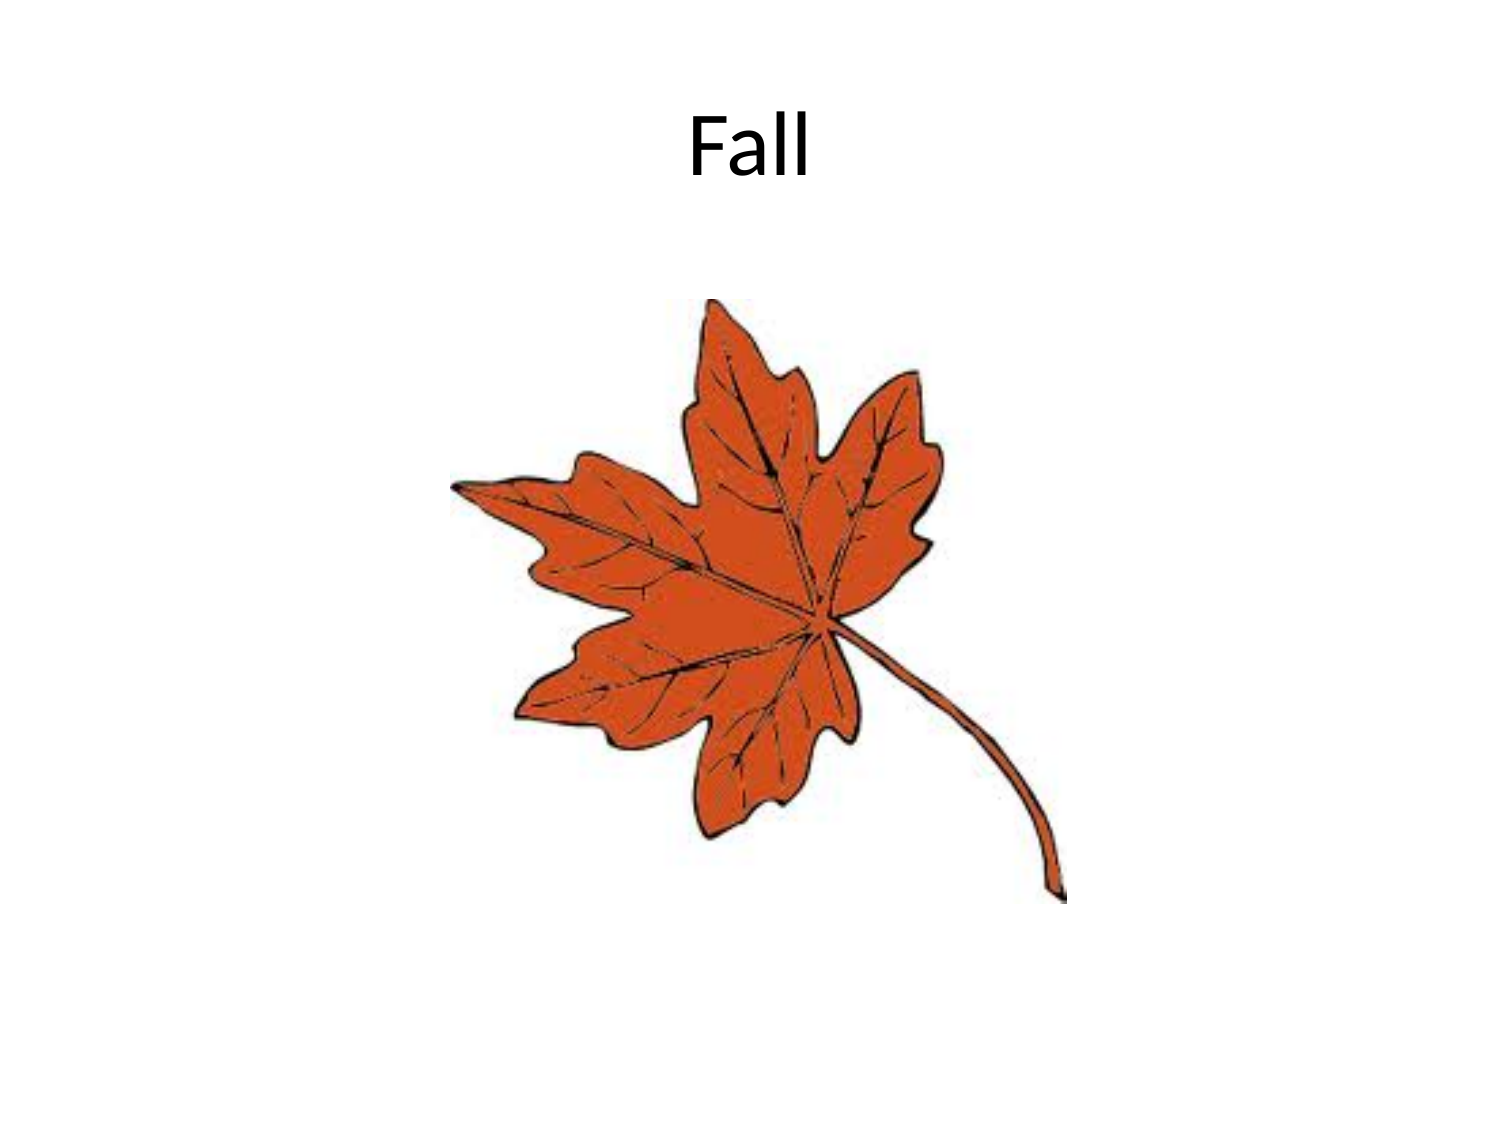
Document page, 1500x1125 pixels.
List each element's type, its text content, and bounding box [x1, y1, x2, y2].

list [449, 299, 1068, 904]
title Fall [75, 45, 1425, 233]
